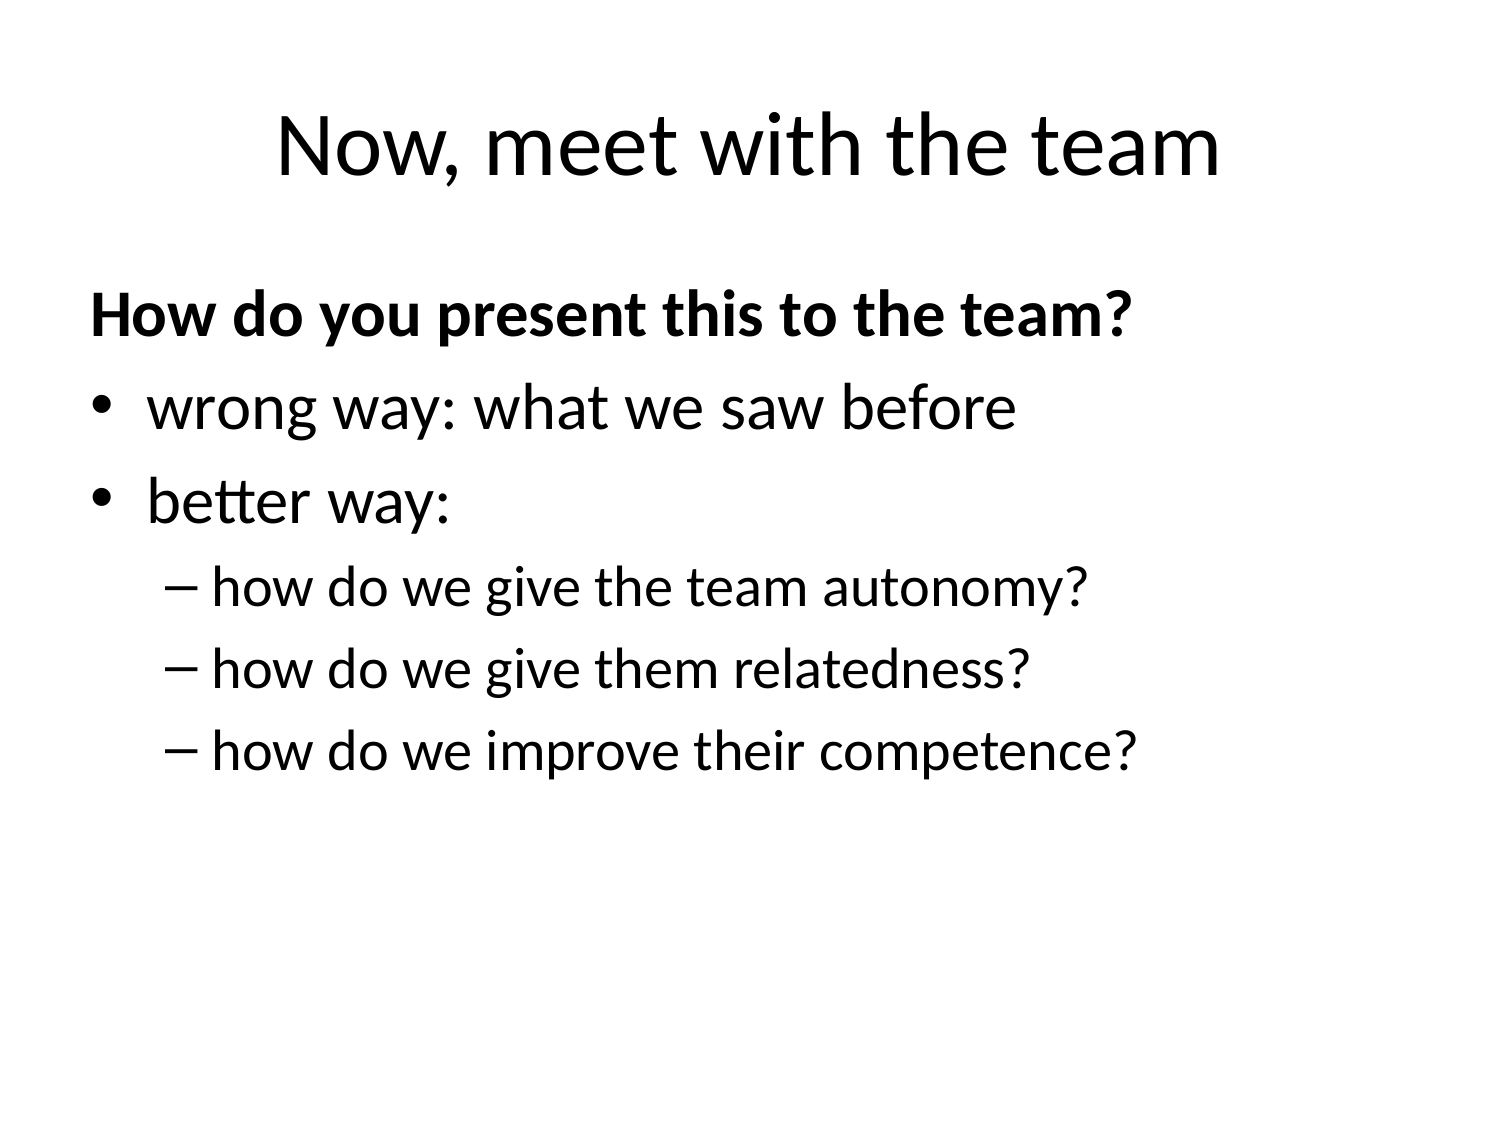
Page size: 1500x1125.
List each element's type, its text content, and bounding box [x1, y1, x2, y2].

list How do you present this to the team? wrong way: what we saw before better way: how do we give the team autonomy? how do we give them relatedness? how do we improve their competence? [75, 262, 1425, 1005]
title Now, meet with the team [75, 45, 1425, 233]
